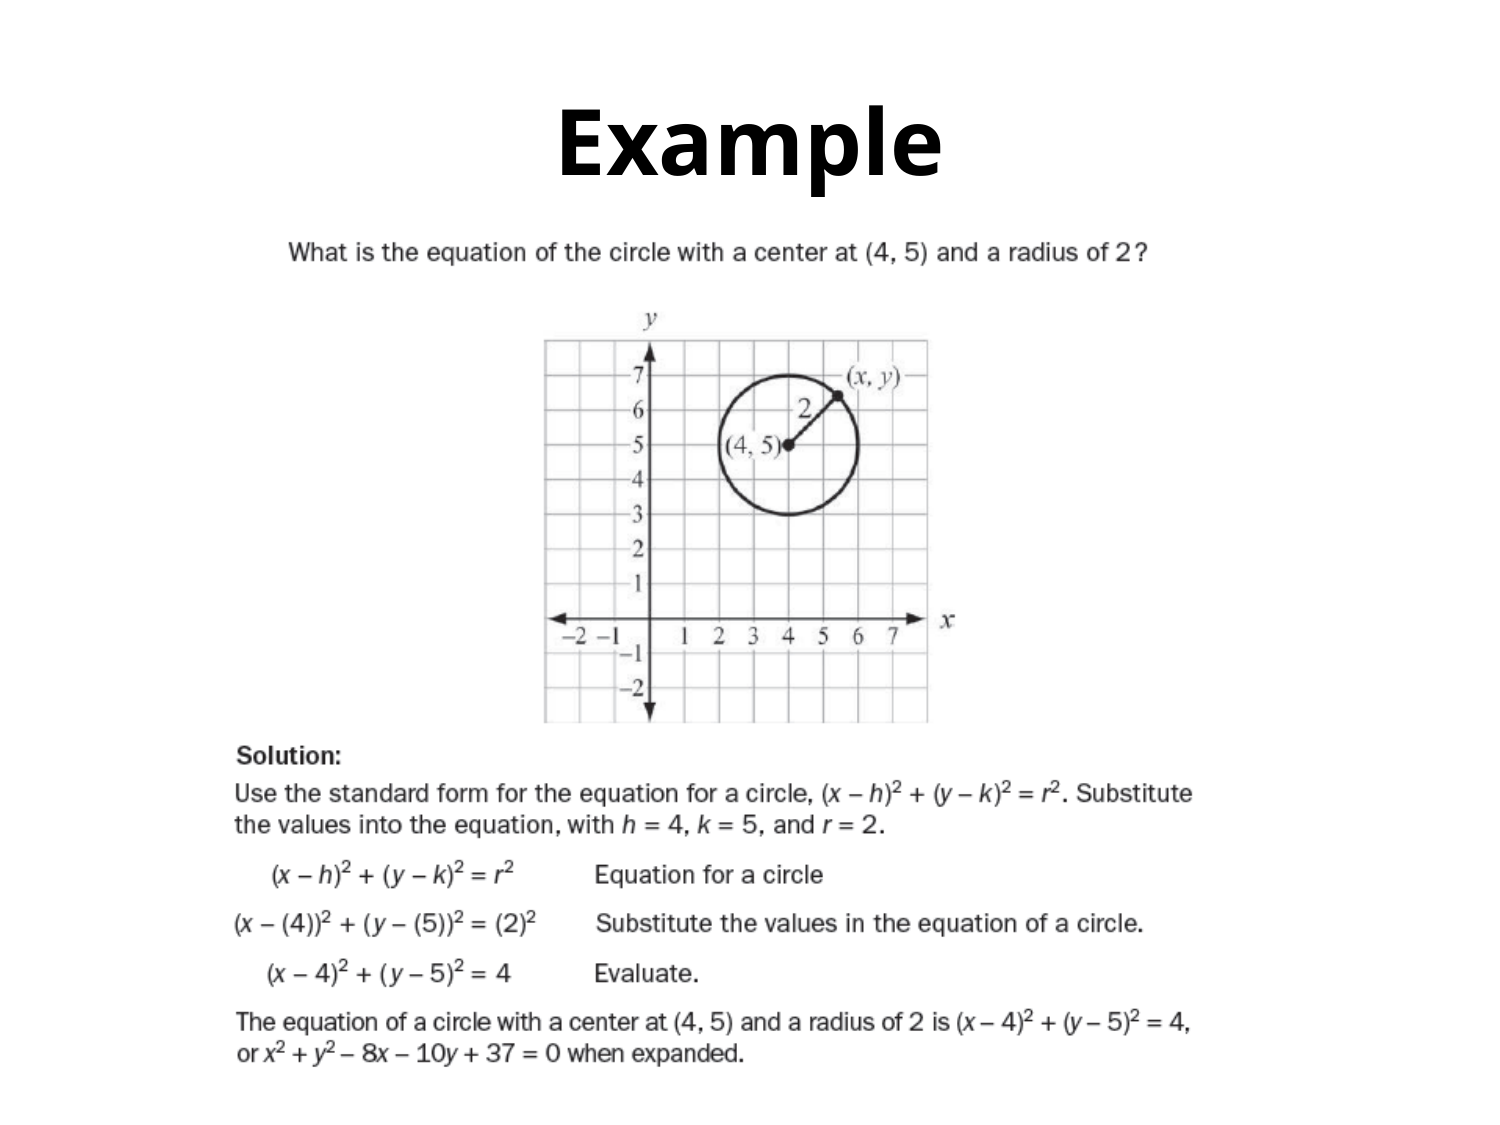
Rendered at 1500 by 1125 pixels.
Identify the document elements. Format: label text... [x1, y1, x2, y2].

title Example [75, 45, 1425, 233]
picture [227, 233, 1211, 1078]
